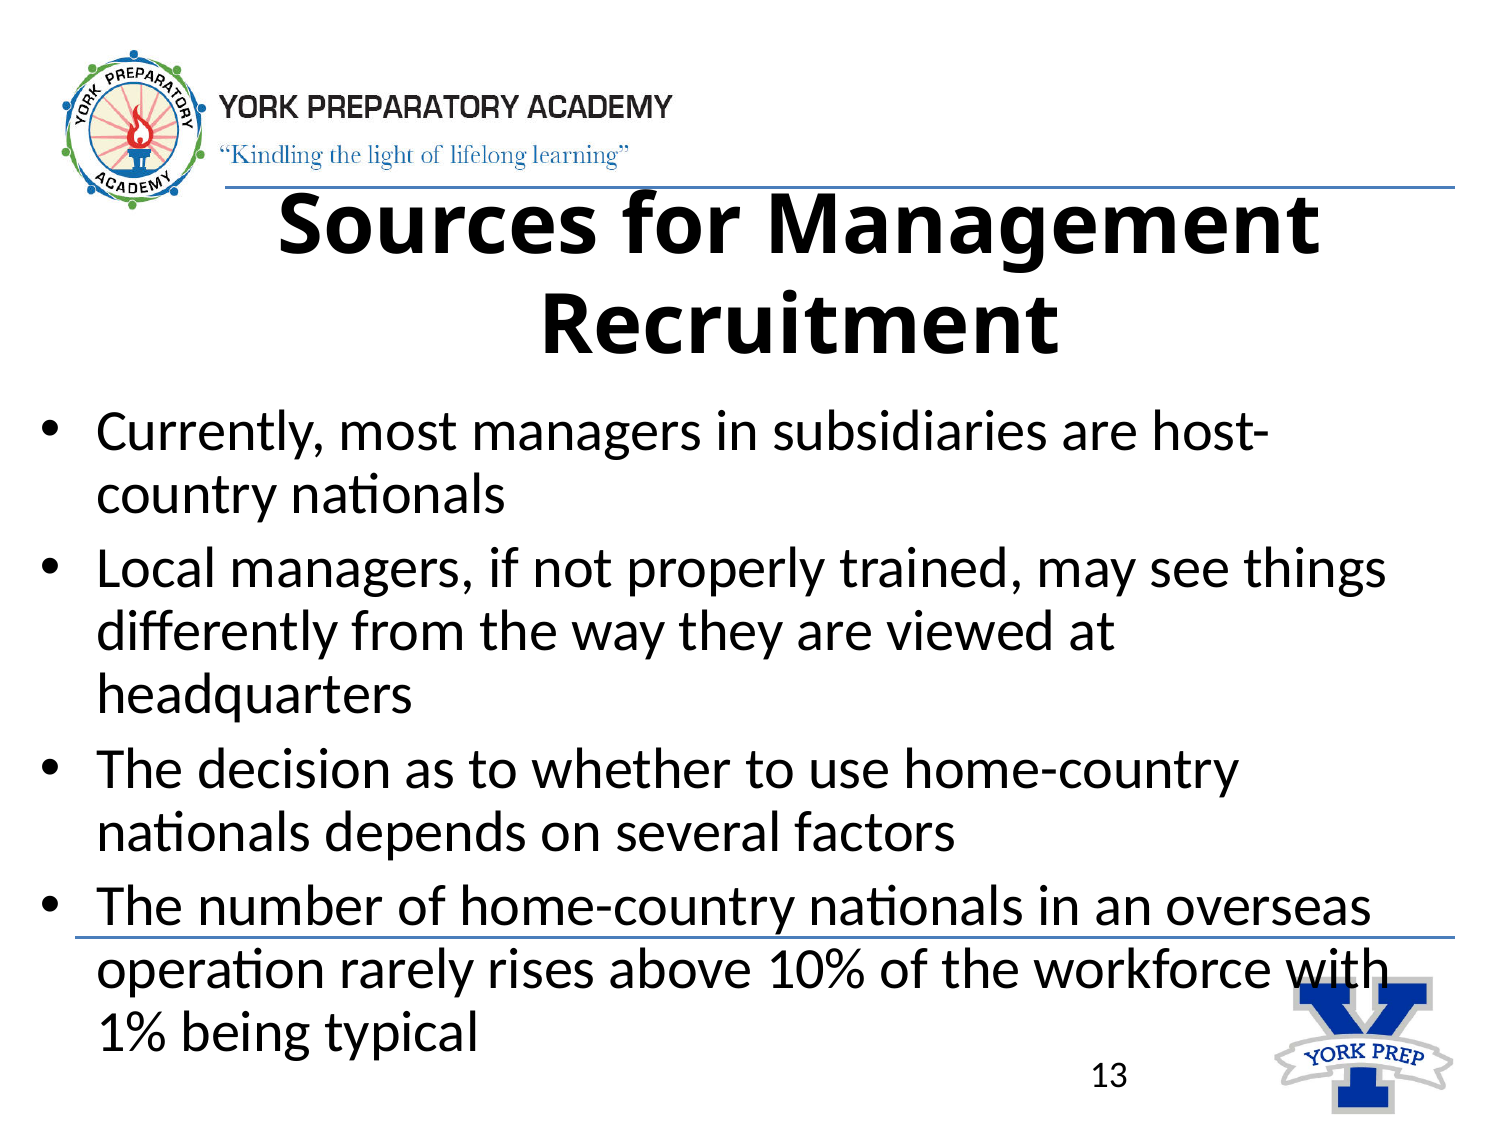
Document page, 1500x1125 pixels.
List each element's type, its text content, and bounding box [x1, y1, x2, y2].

picture [37, 24, 707, 216]
picture [1262, 965, 1465, 1125]
list Currently, most managers in subsidiaries are host-country nationals Local managers, if not properly trained, may see things differently from the way they are viewed at headquarters The decision as to whether to use home-country nationals depends on several factors The number of home-country nationals in an overseas operation rarely rises above 10% of the workforce with 1% being typical [24, 392, 1438, 1103]
title Sources for Management Recruitment [162, 162, 1438, 350]
